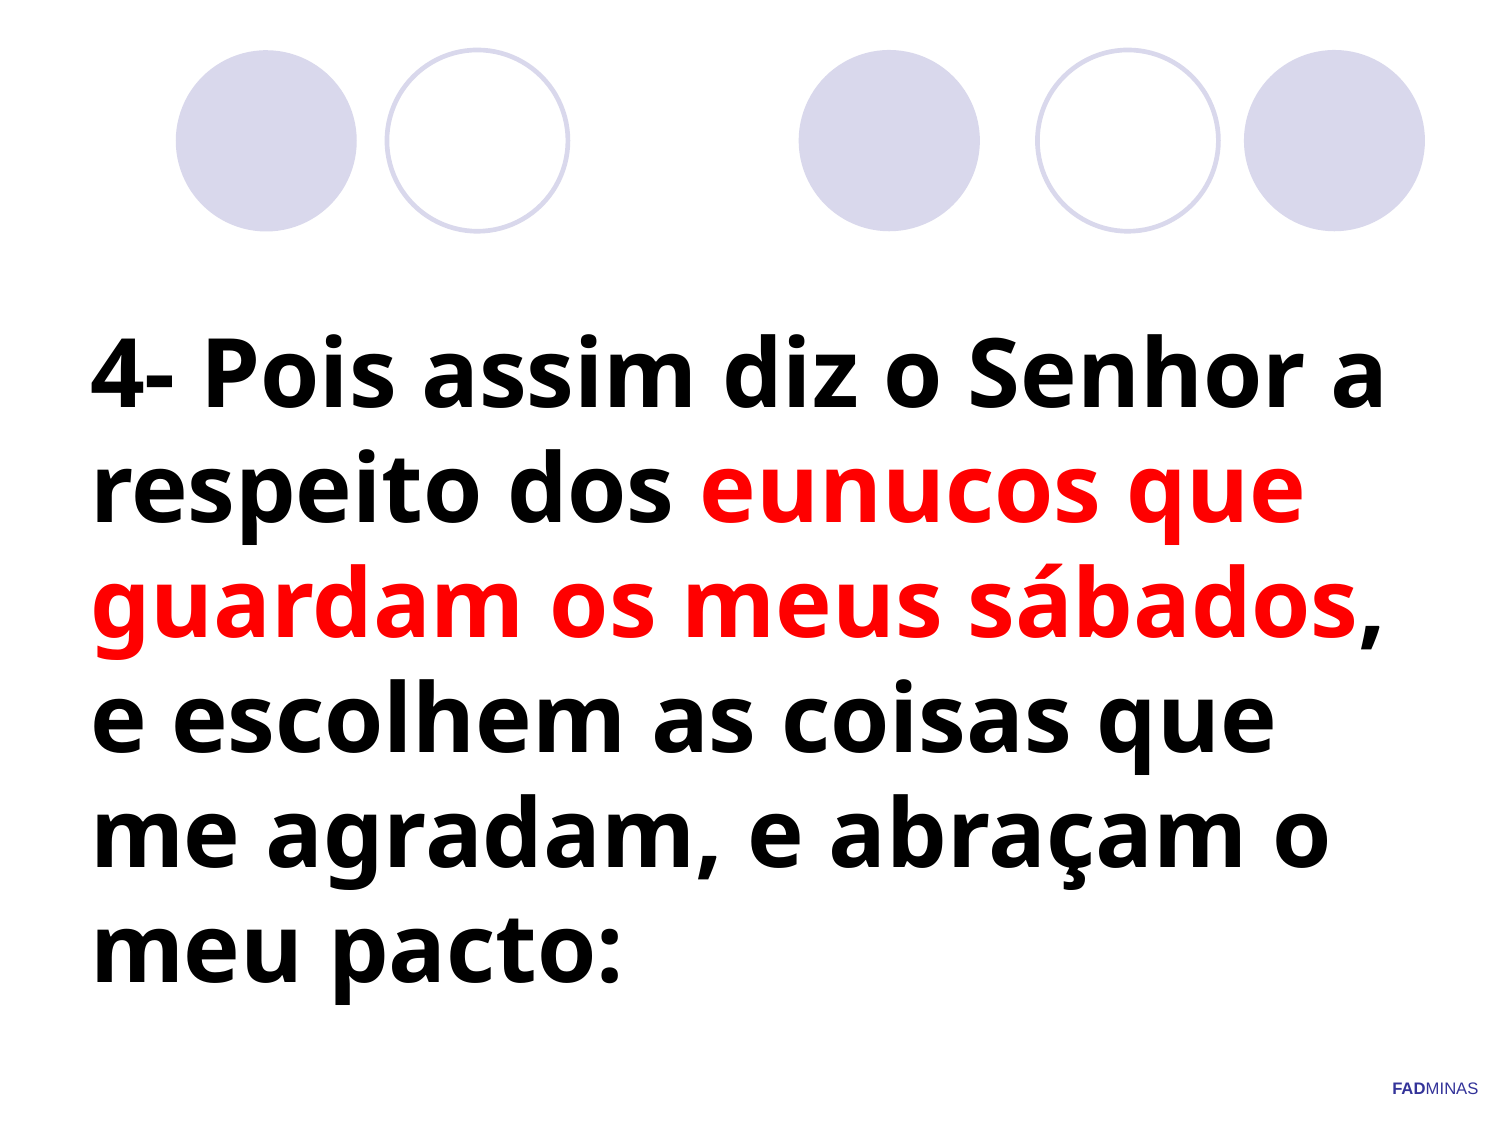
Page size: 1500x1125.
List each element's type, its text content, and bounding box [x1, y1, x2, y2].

text_box FADMINAS [1377, 1070, 1494, 1105]
title 4- Pois assim diz o Senhor a respeito dos eunucos que guardam os meus sábados, e escolhem as coisas que me agradam, e abraçam o meu pacto: [75, 231, 1447, 1083]
